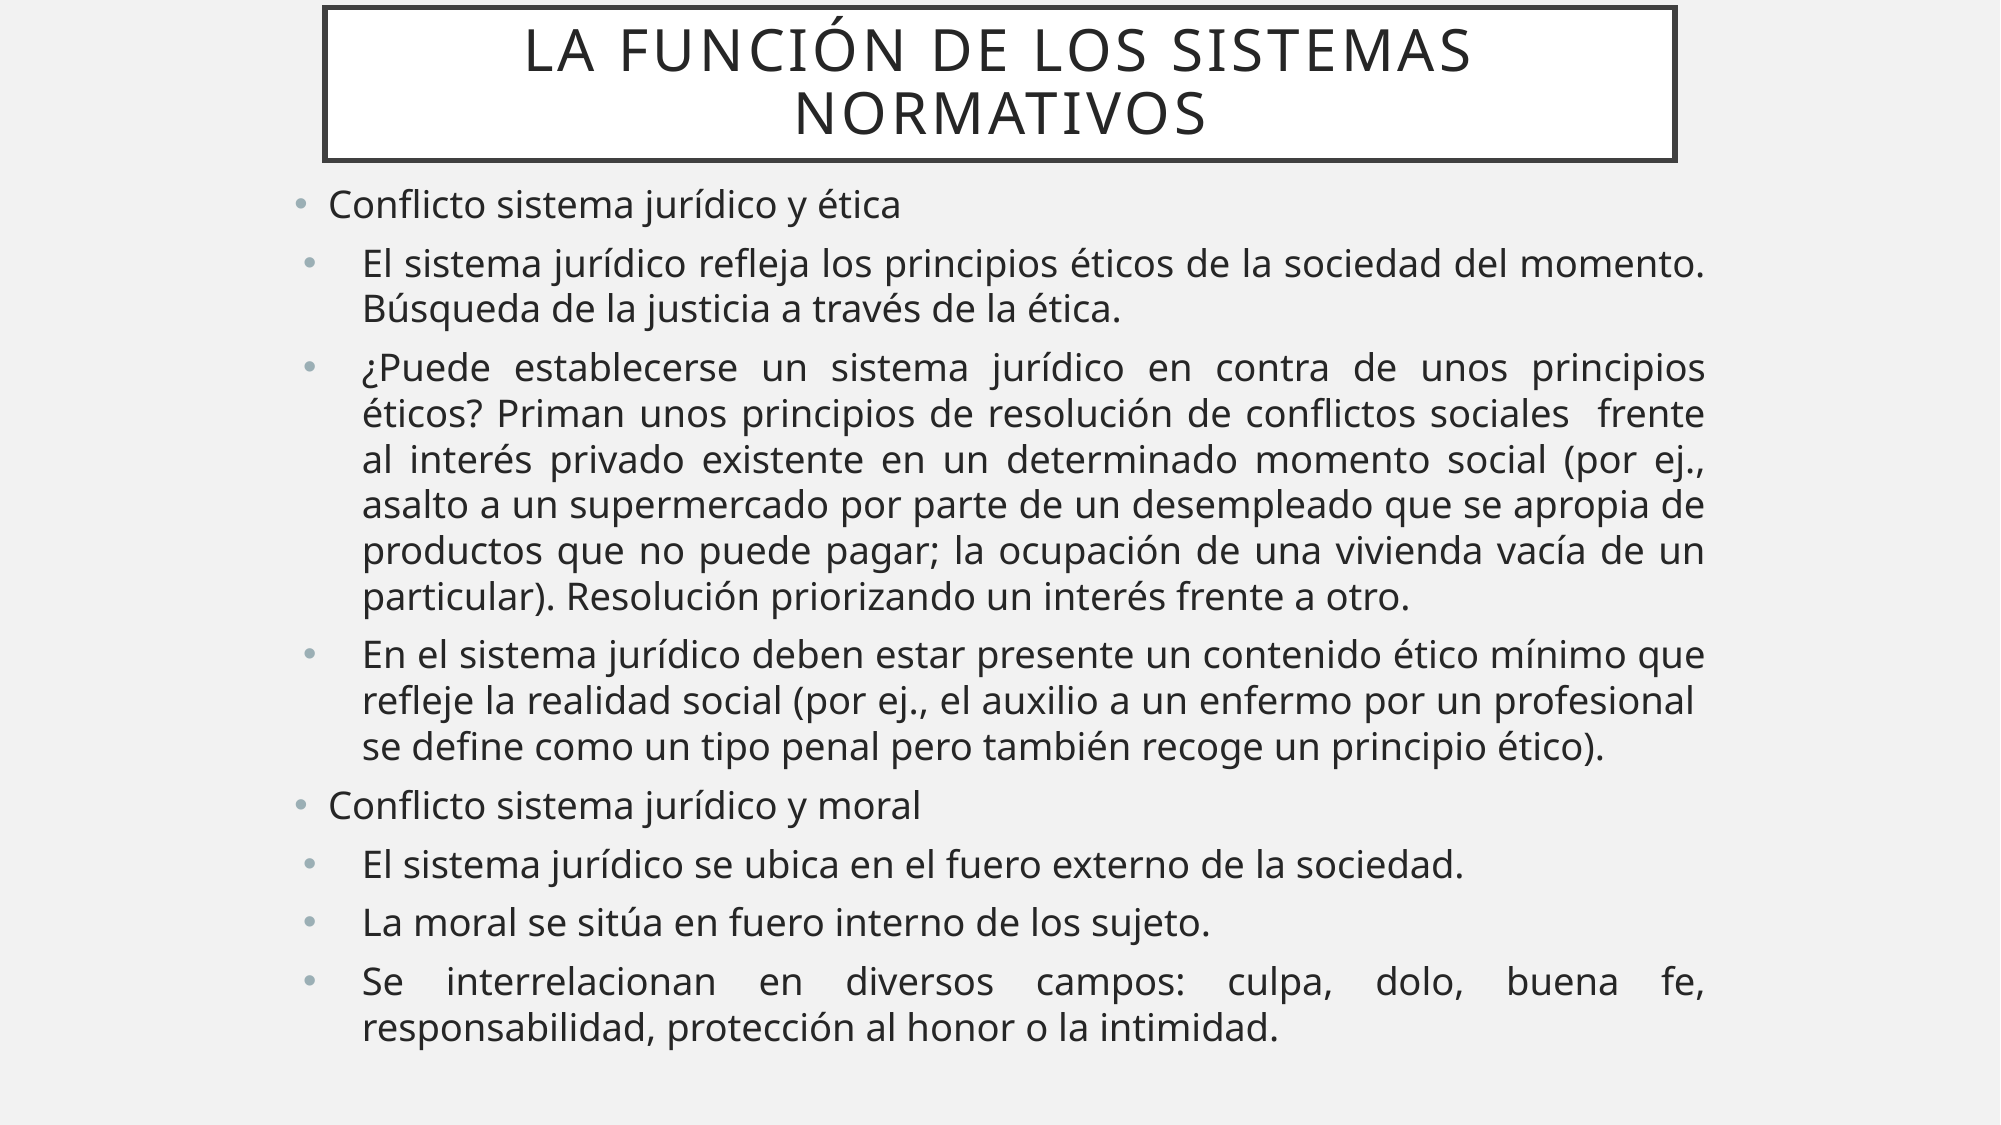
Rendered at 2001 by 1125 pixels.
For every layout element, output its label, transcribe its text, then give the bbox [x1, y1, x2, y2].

list Conflicto sistema jurídico y ética El sistema jurídico refleja los principios éticos de la sociedad del momento. Búsqueda de la justicia a través de la ética. ¿Puede establecerse un sistema jurídico en contra de unos principios éticos? Priman unos principios de resolución de conflictos sociales frente al interés privado existente en un determinado momento social (por ej., asalto a un supermercado por parte de un desempleado que se apropia de productos que no puede pagar; la ocupación de una vivienda vacía de un particular). Resolución priorizando un interés frente a otro. En el sistema jurídico deben estar presente un contenido ético mínimo que refleje la realidad social (por ej., el auxilio a un enfermo por un profesional se define como un tipo penal pero también recoge un principio ético). Conflicto sistema jurídico y moral El sistema jurídico se ubica en el fuero externo de la sociedad. La moral se sitúa en fuero interno de los sujeto. Se interrelacionan en diversos campos: culpa, dolo, buena fe, responsabilidad, protección al honor o la intimidad. [279, 172, 1721, 1094]
title La función de los sistemas normativos [322, 5, 1678, 163]
